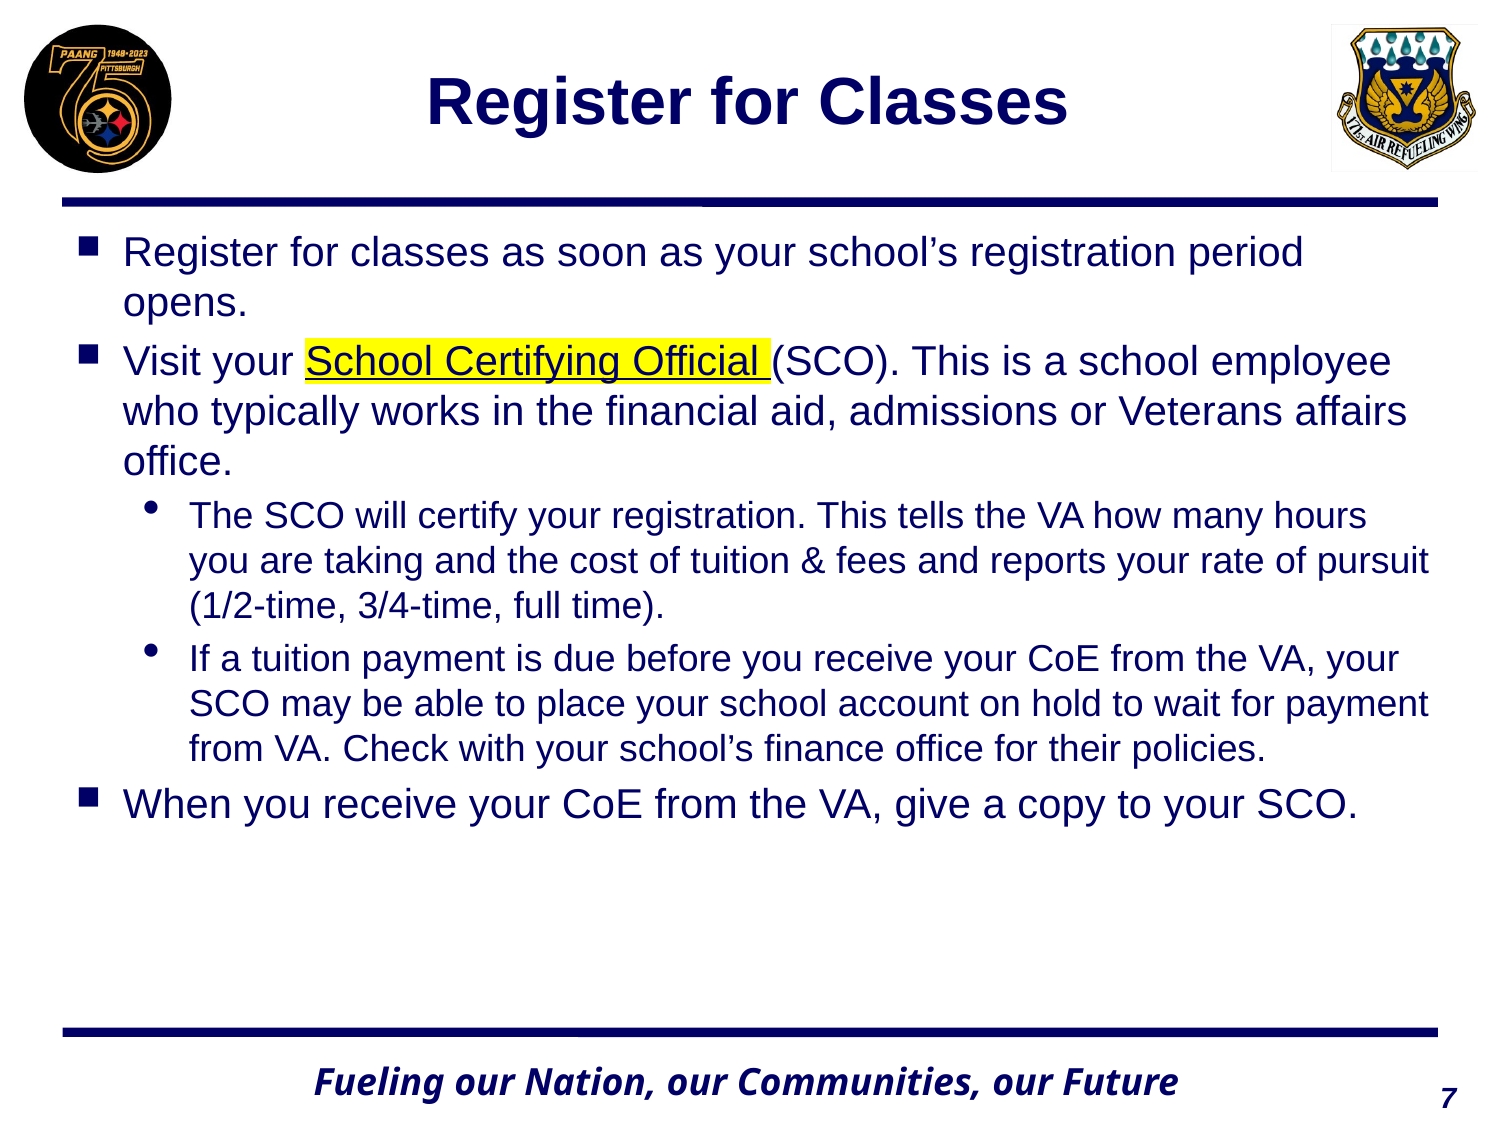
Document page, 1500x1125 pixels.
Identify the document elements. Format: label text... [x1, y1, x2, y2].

list Register for classes as soon as your school’s registration period opens. Visit your School Certifying Official (SCO). This is a school employee who typically works in the financial aid, admissions or Veterans affairs office. The SCO will certify your registration. This tells the VA how many hours you are taking and the cost of tuition & fees and reports your rate of pursuit (1/2-time, 3/4-time, full time). If a tuition payment is due before you receive your CoE from the VA, your SCO may be able to place your school account on hold to wait for payment from VA. Check with your school’s finance office for their policies. When you receive your CoE from the VA, give a copy to your SCO. [60, 217, 1453, 1030]
picture [22, 20, 174, 176]
picture [1331, 24, 1478, 172]
title Register for Classes [203, 4, 1293, 192]
